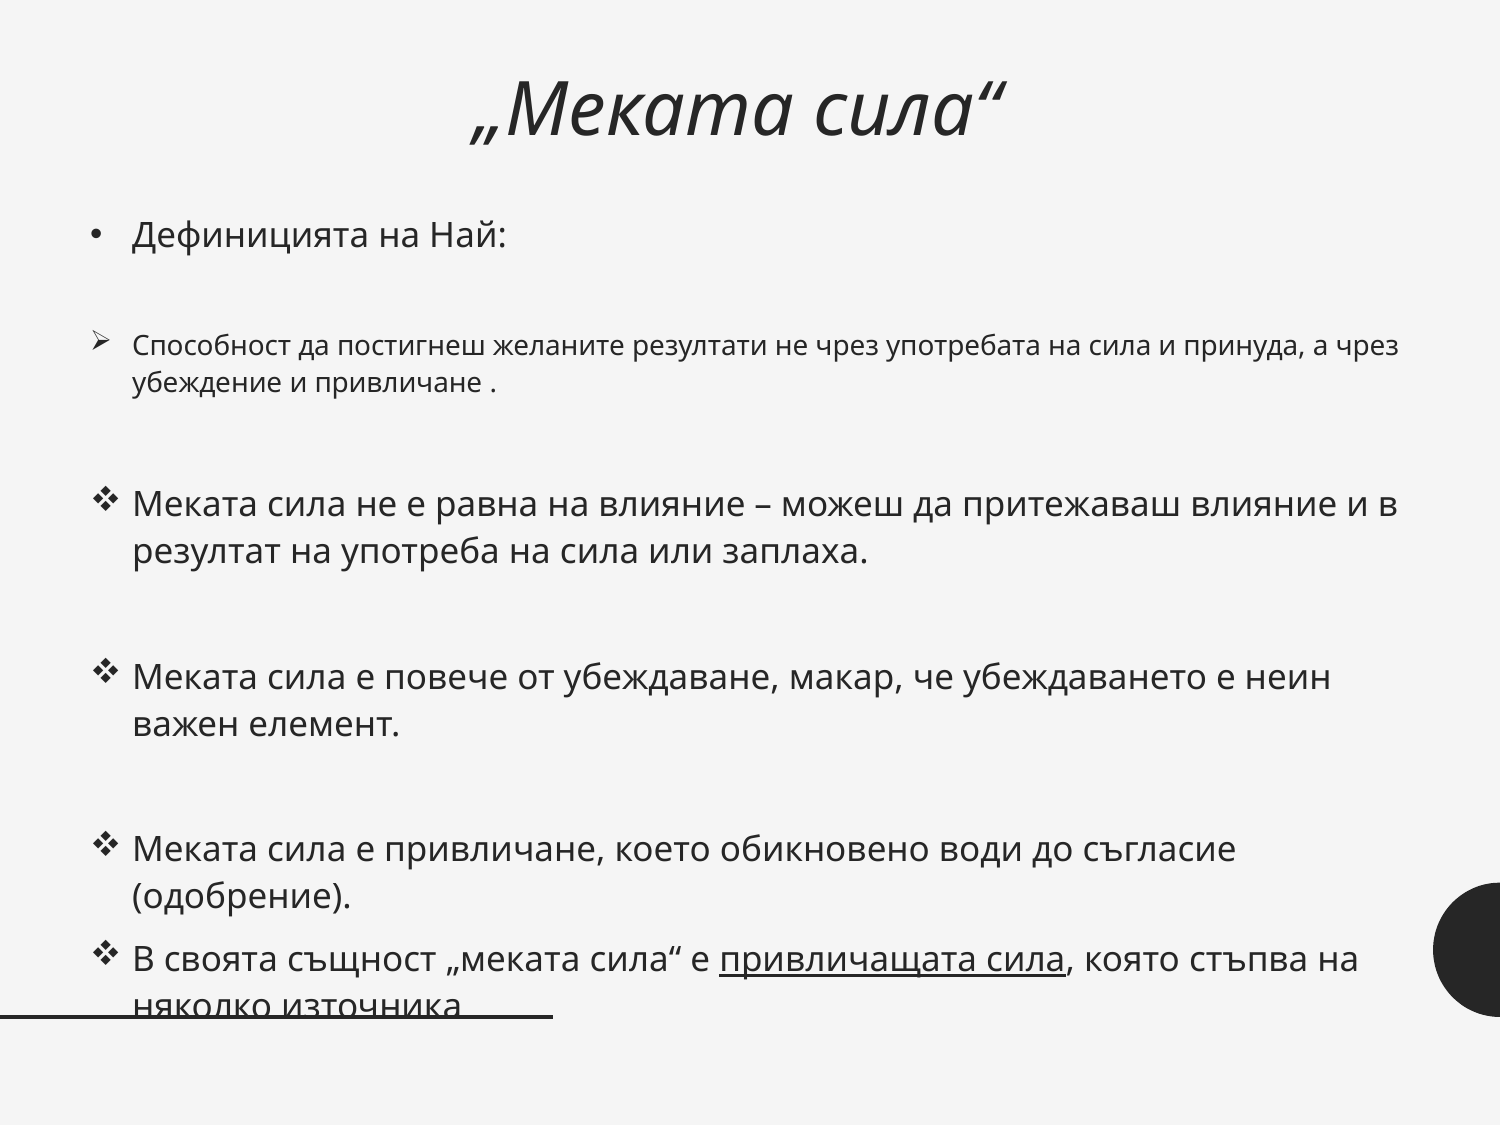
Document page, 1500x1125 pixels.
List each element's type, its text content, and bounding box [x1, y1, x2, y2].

title „Меката сила“ [62, 62, 1413, 160]
list Дефиницията на Най: Способност да постигнеш желаните резултати не чрез употребата на сила и принуда, а чрез убеждение и привличане . Меката сила не е равна на влияние – можеш да притежаваш влияние и в резултат на употреба на сила или заплаха. Меката сила е повече от убеждаване, макар, че убеждаването е неин важен елемент. Меката сила е привличане, което обикновено води до съгласие (одобрение). В своята същност „меката сила“ е привличащата сила, която стъпва на няколко източника [75, 200, 1425, 1038]
